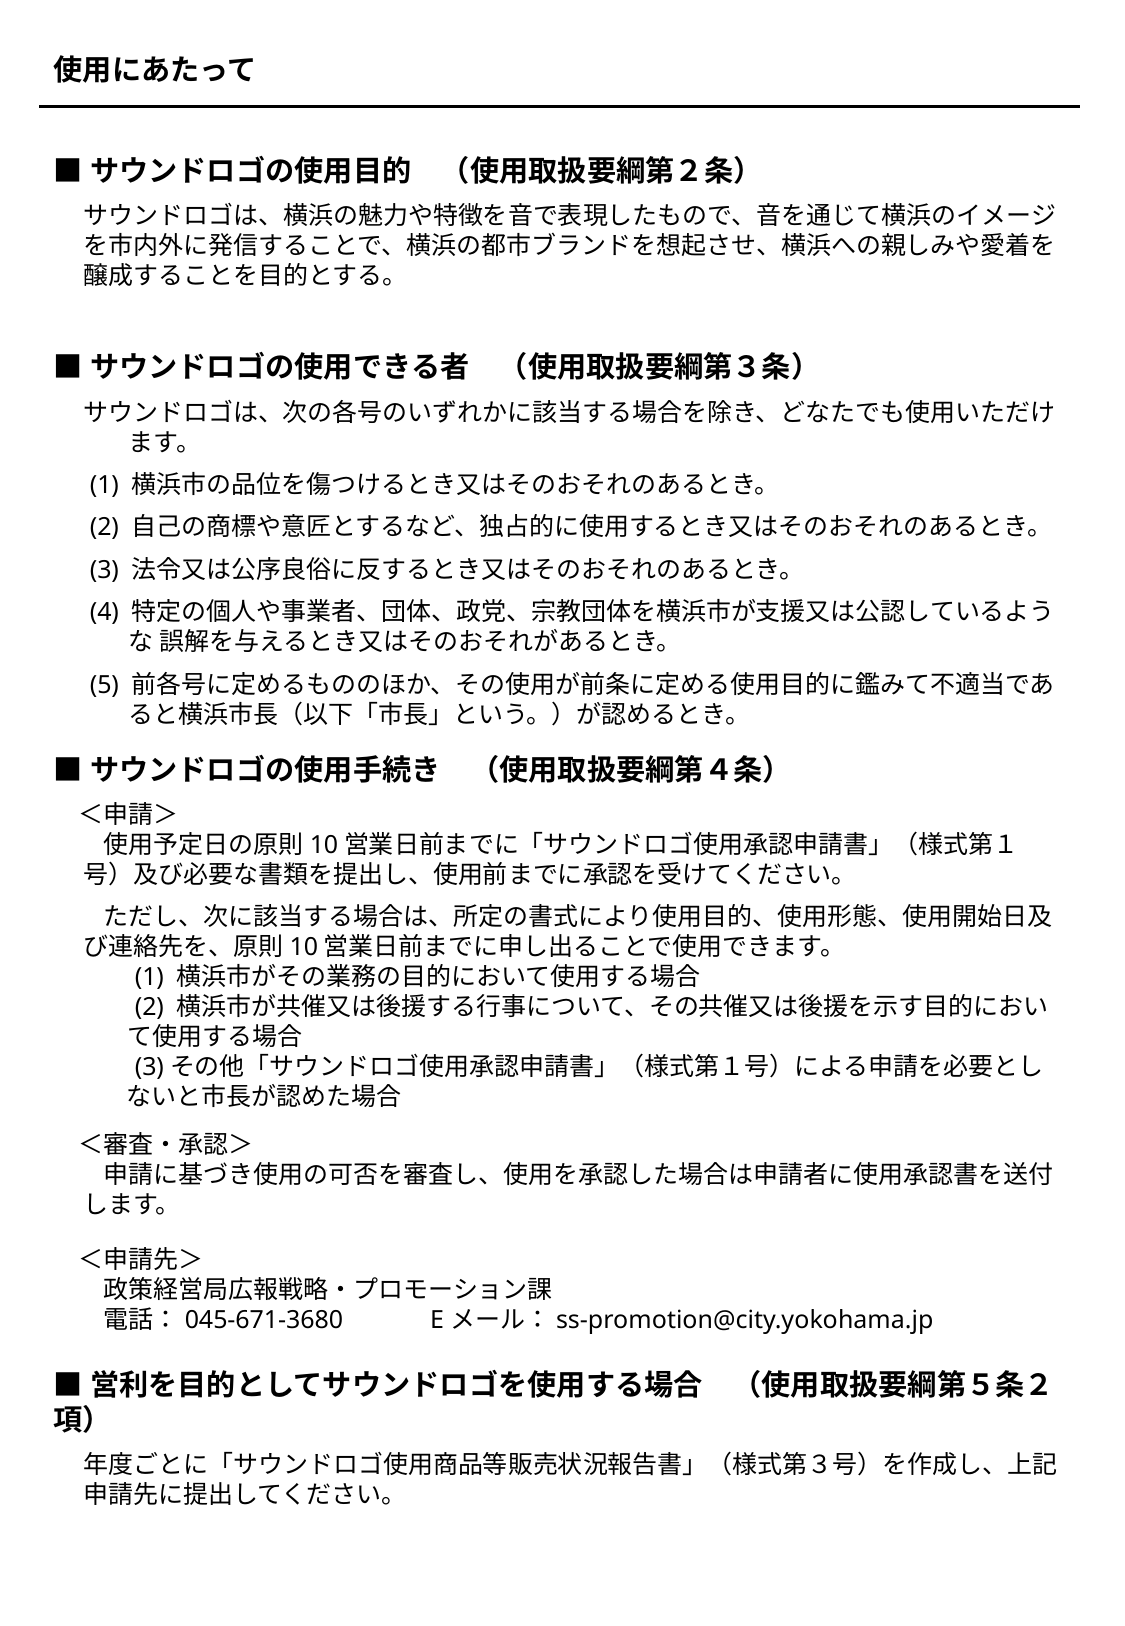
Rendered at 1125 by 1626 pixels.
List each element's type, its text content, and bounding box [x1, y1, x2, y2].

text_box 使用にあたって [38, 43, 1041, 94]
text_box ■サウンドロゴの使用目的 （使用取扱要綱第２条） サウンドロゴは、横浜の魅力や特徴を音で表現したもので、音を通じて横浜のイメージを市内外に発信することで、横浜の都市ブランドを想起させ、横浜への親しみや愛着を醸成することを目的とする。 [39, 144, 1080, 297]
text_box ■営利を目的としてサウンドロゴを使用する場合 （使用取扱要綱第５条２項） 年度ごとに「サウンドロゴ使用商品等販売状況報告書」（様式第３号）を作成し、上記申請先に提出してください。 [39, 1359, 1080, 1517]
text_box ■サウンドロゴの使用手続き （使用取扱要綱第４条） ＜申請＞ 使用予定日の原則10営業日前までに「サウンドロゴ使用承認申請書」（様式第１号）及び必要な書類を提出し、使用前までに承認を受けてください。 ただし、次に該当する場合は、所定の書式により使用目的、使用形態、使用開始日及び連絡先を、原則10営業日前までに申し出ることで使用できます。 (1) 横浜市がその業務の目的において使用する場合 (2) 横浜市が共催又は後援する行事について、その共催又は後援を示す目的において使用する場合 (3)その他「サウンドロゴ使用承認申請書」（様式第１号）による申請を必要としないと市長が認めた場合 ＜審査・承認＞ 申請に基づき使用の可否を審査し、使用を承認した場合は申請者に使用承認書を送付します。 ＜申請先＞ 政策経営局広報戦略・プロモーション課 電話：045-671-3680 Eメール：ss-promotion@city.yokohama.jp [39, 743, 1080, 1342]
text_box ■サウンドロゴの使用できる者 （使用取扱要綱第３条） サウンドロゴは、次の各号のいずれかに該当する場合を除き、どなたでも使用いただけます。 (1) 横浜市の品位を傷つけるとき又はそのおそれのあるとき。 (2) 自己の商標や意匠とするなど、独占的に使用するとき又はそのおそれのあるとき。 (3) 法令又は公序良俗に反するとき又はそのおそれのあるとき。 (4) 特定の個人や事業者、団体、政党、宗教団体を横浜市が支援又は公認しているような 誤解を与えるとき又はそのおそれがあるとき。 (5) 前各号に定めるもののほか、その使用が前条に定める使用目的に鑑みて不適当であると横浜市長（以下「市長」という。）が認めるとき。 [39, 341, 1080, 736]
